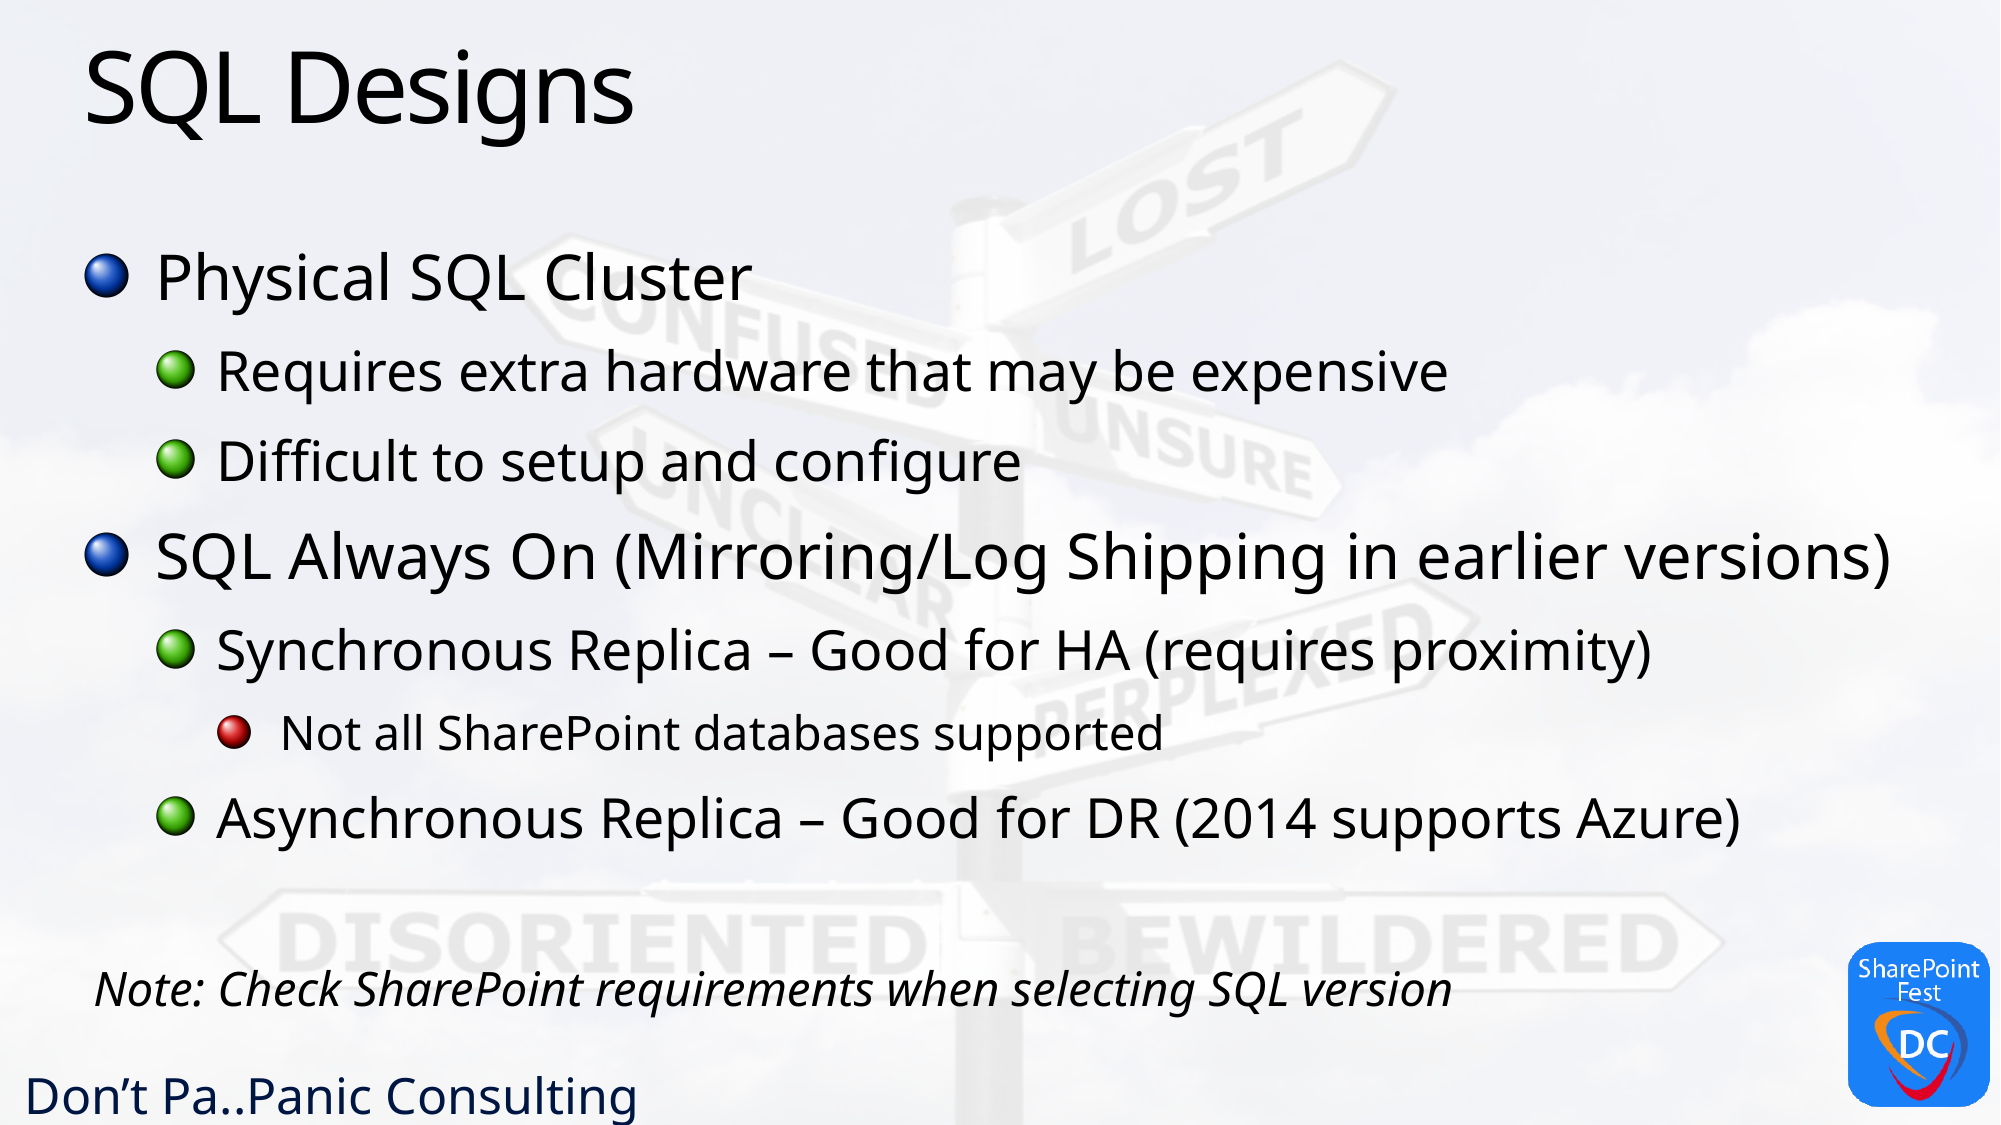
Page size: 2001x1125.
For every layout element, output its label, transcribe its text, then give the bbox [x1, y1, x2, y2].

list Physical SQL Cluster Requires extra hardware that may be expensive Difficult to setup and configure SQL Always On (Mirroring/Log Shipping in earlier versions) Synchronous Replica – Good for HA (requires proximity) Not all SharePoint databases supported Asynchronous Replica – Good for DR (2014 supports Azure) Note: Check SharePoint requirements when selecting SQL version [83, 237, 1917, 1063]
title SQL Designs [83, 37, 1917, 147]
picture [1838, 941, 1995, 1110]
